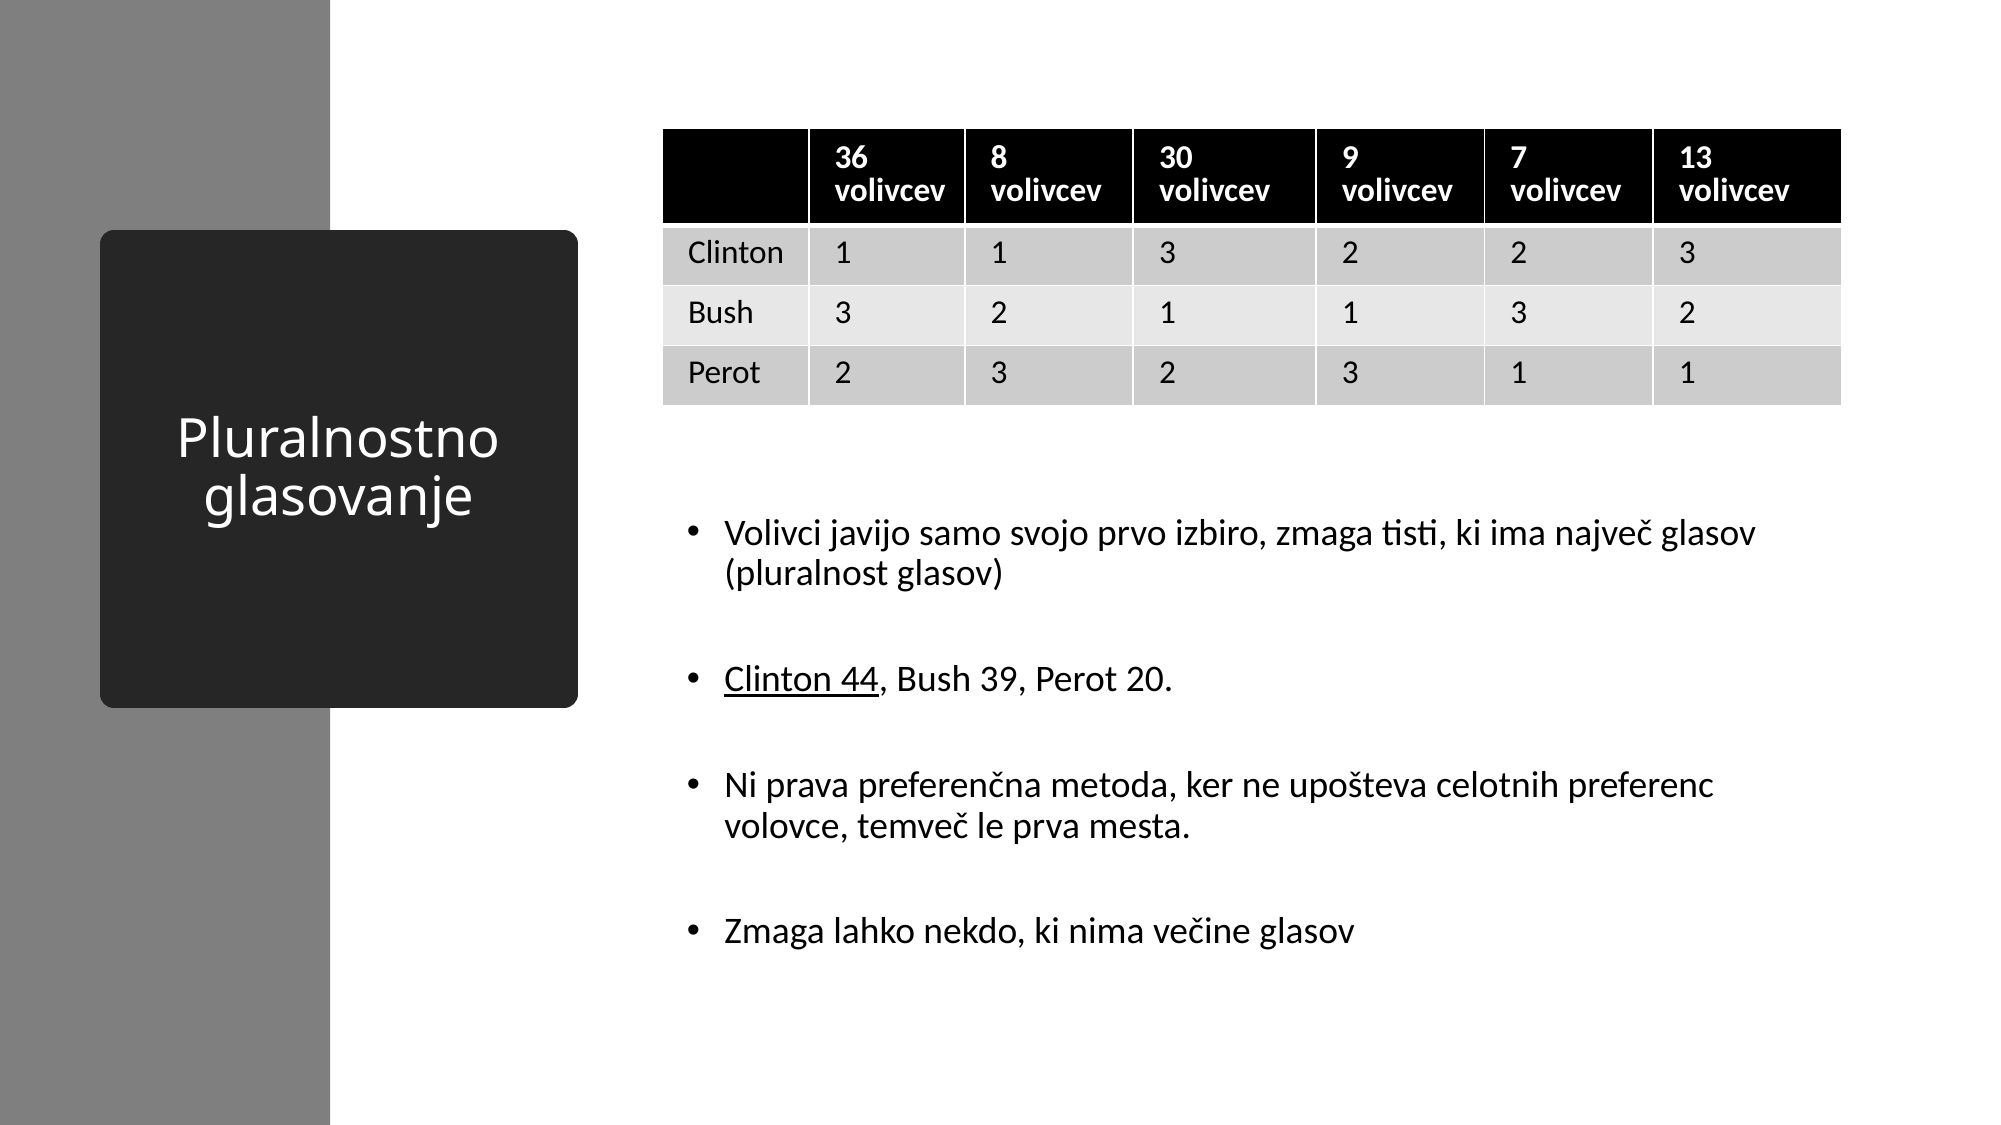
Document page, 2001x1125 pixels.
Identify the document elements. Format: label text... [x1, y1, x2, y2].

table_cell 1 [1134, 286, 1315, 345]
table_cell 3 [1654, 228, 1841, 285]
table_cell 2 [1654, 286, 1841, 345]
table_header 36 volivcev [810, 129, 964, 223]
table_header [663, 129, 808, 223]
table_cell 3 [810, 286, 964, 345]
table_cell Bush [663, 286, 808, 345]
title Pluralnostno glasovanje [113, 243, 564, 694]
text_box [0, 0, 331, 1125]
table_cell 1 [1654, 346, 1841, 405]
table_cell 2 [1317, 228, 1484, 285]
text_box Volivci javijo samo svojo prvo izbiro, zmaga tisti, ki ima največ glasov (pluralnost glasov) Clinton 44, Bush 39, Perot 20. Ni prava preferenčna metoda, ker ne upošteva celotnih preferenc volovce, temveč le prva mesta. Zmaga lahko nekdo, ki nima večine glasov [662, 505, 1842, 1070]
table_cell Perot [663, 346, 808, 405]
table_cell 2 [810, 346, 964, 405]
table_cell 3 [1485, 286, 1652, 345]
table_cell 3 [1134, 228, 1315, 285]
table_cell 1 [966, 228, 1132, 285]
table_cell 3 [1317, 346, 1484, 405]
table_cell 3 [966, 346, 1132, 405]
table_cell Clinton [663, 228, 808, 285]
table_cell 2 [1485, 228, 1652, 285]
table_cell 1 [810, 228, 964, 285]
table_header 30 volivcev [1134, 129, 1315, 223]
table_cell 2 [1134, 346, 1315, 405]
table_cell 1 [1485, 346, 1652, 405]
table_header 7 volivcev [1485, 129, 1652, 223]
table_header 13 volivcev [1654, 129, 1841, 223]
table_cell 2 [966, 286, 1132, 345]
table_header 9 volivcev [1317, 129, 1484, 223]
table_cell 1 [1317, 286, 1484, 345]
table_header 8 volivcev [966, 129, 1132, 223]
